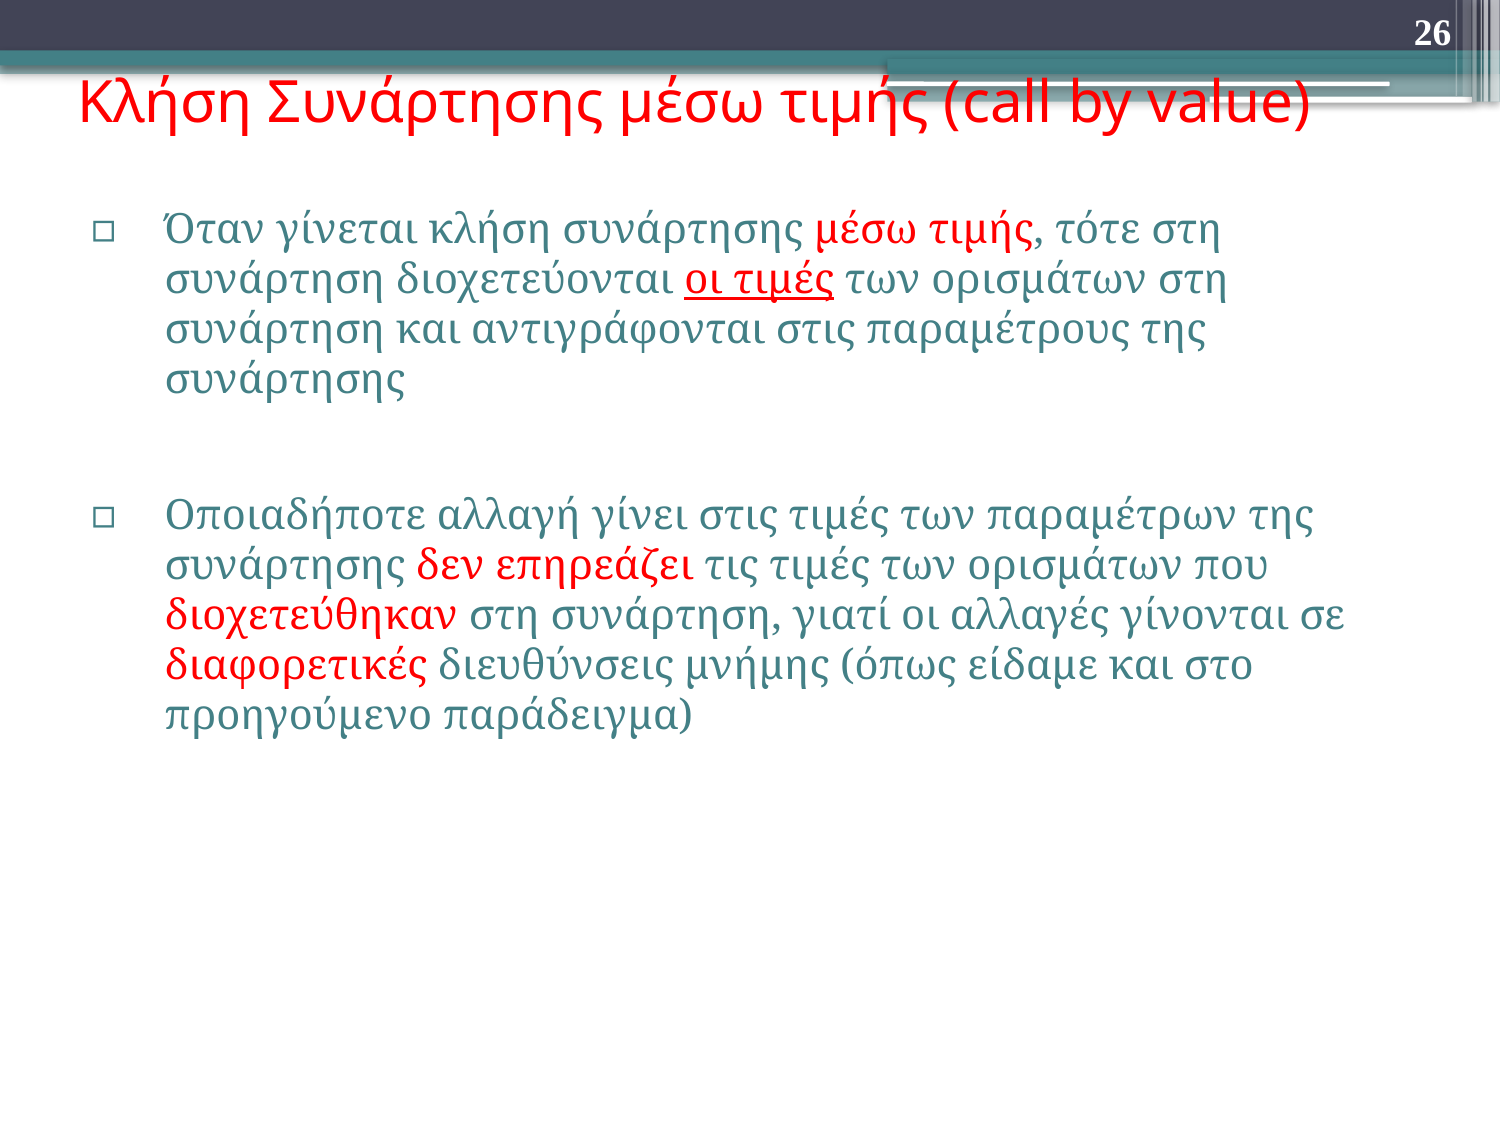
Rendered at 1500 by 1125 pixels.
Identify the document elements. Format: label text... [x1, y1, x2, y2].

list Όταν γίνεται κλήση συνάρτησης μέσω τιμής, τότε στη συνάρτηση διοχετεύονται οι τιμές των ορισμάτων στη συνάρτηση και αντιγράφονται στις παραμέτρους της συνάρτησης Οποιαδήποτε αλλαγή γίνει στις τιμές των παραμέτρων της συνάρτησης δεν επηρεάζει τις τιμές των ορισμάτων που διοχετεύθηκαν στη συνάρτηση, γιατί οι αλλαγές γίνονται σε διαφορετικές διευθύνσεις μνήμης (όπως είδαμε και στο προηγούμενο παράδειγμα) [0, 194, 1465, 1125]
title Κλήση Συνάρτησης μέσω τιμής (call by value) [62, 5, 1457, 193]
slide_number 26 [1341, 0, 1466, 61]
